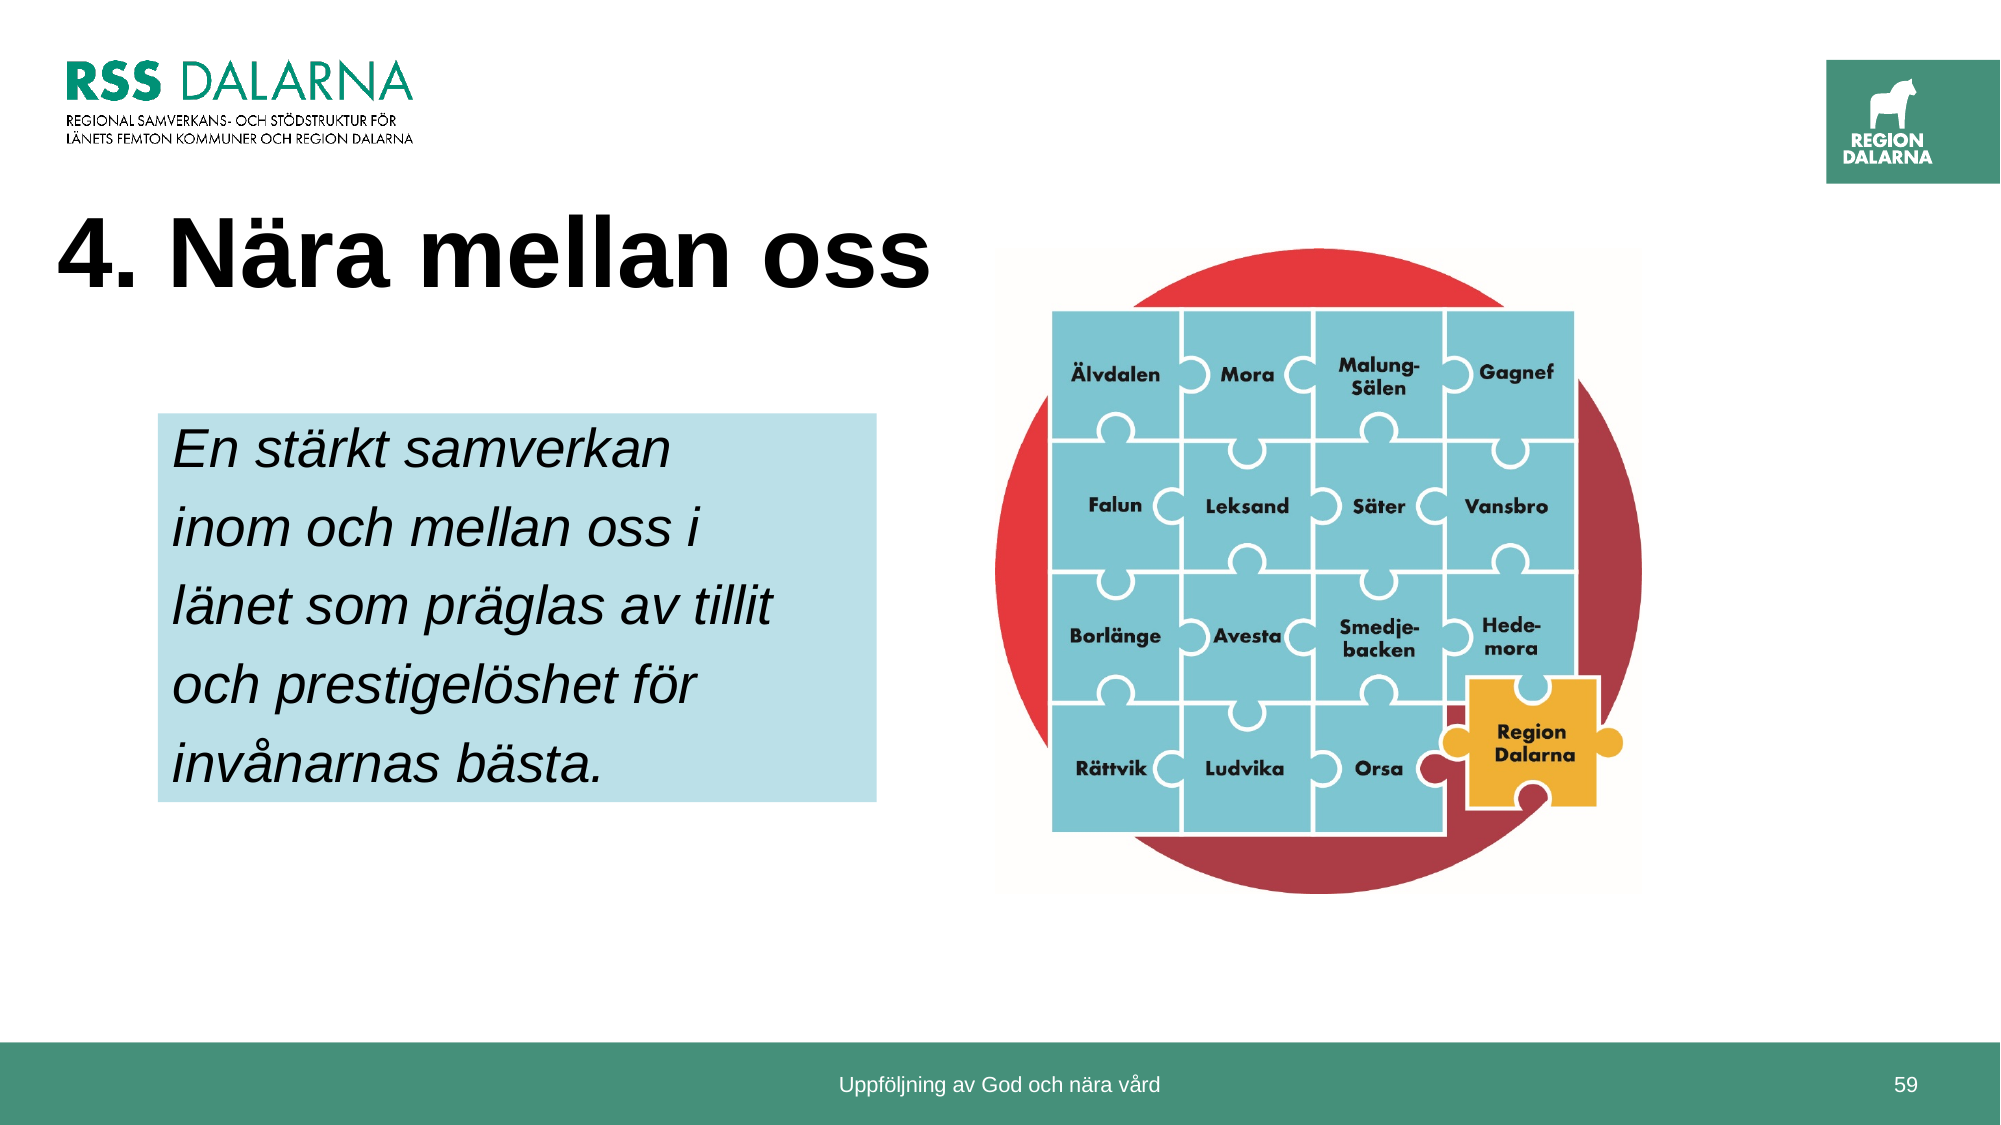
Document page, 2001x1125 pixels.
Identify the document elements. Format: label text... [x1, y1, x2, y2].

picture [67, 59, 413, 144]
slide_number 59 [1412, 1042, 1933, 1125]
picture [995, 248, 1642, 894]
text_box En stärkt samverkan inom och mellan oss i länet som präglas av tillit och prestigelöshet för invånarnas bästa. [157, 413, 877, 803]
text_box 4. Nära mellan oss [42, 180, 1174, 315]
footer Uppföljning av God och nära vård [662, 1042, 1338, 1125]
